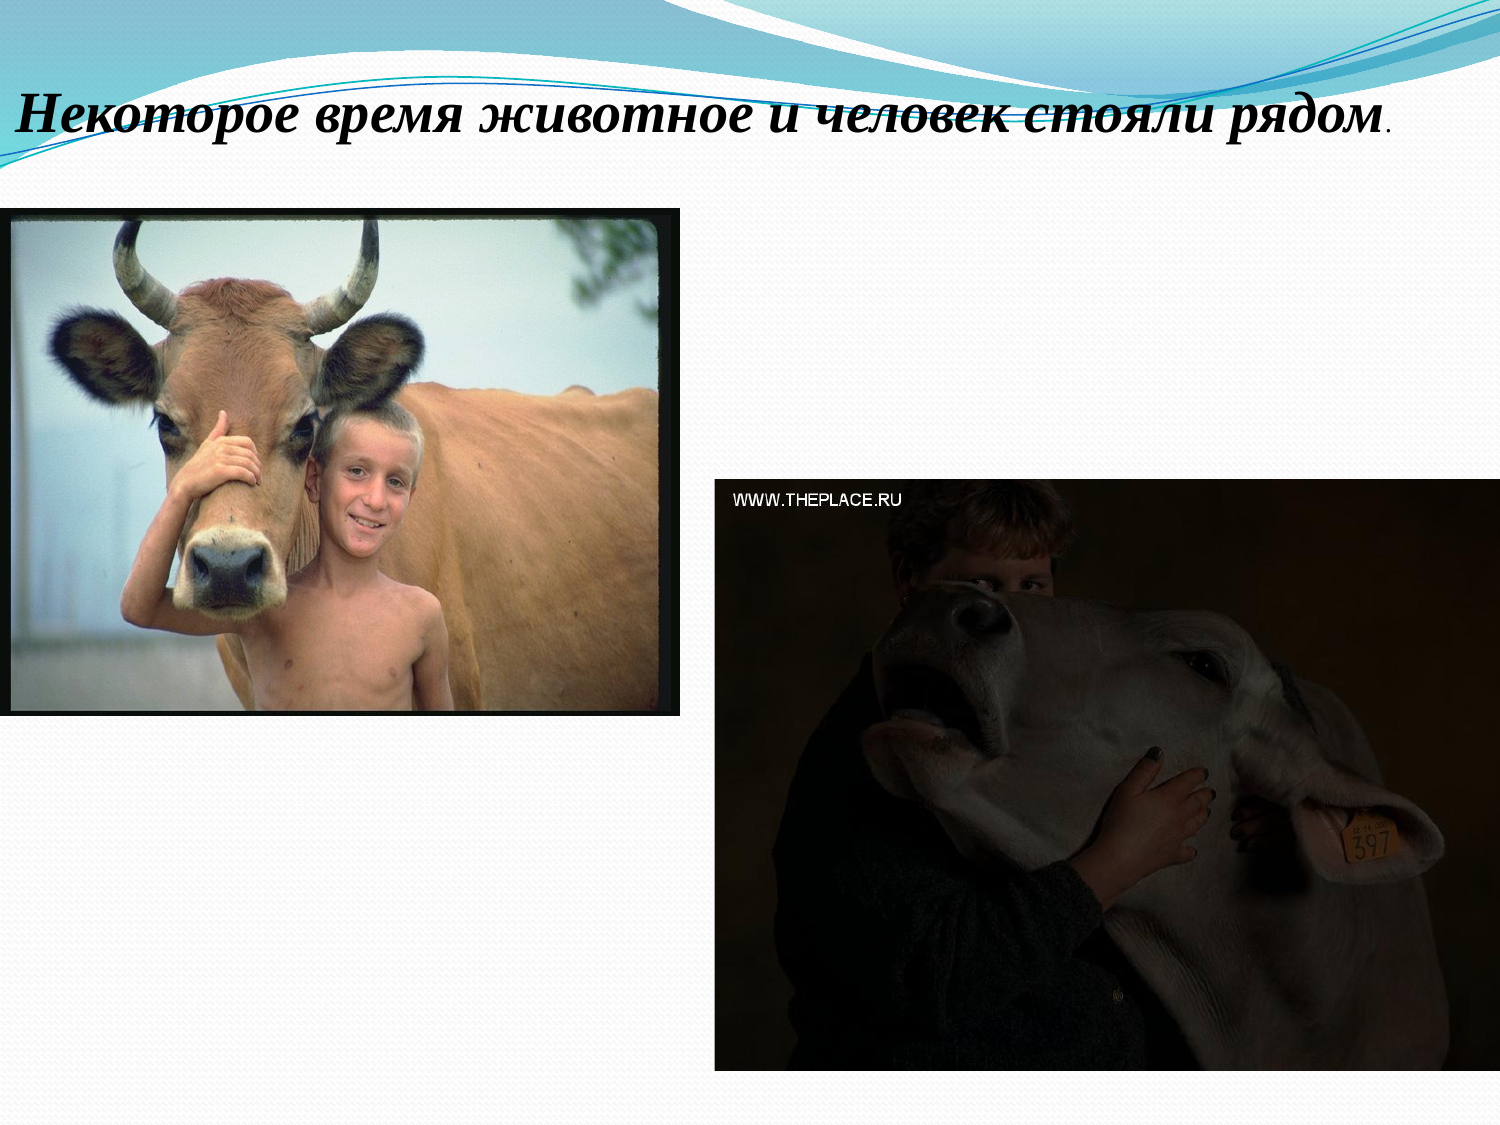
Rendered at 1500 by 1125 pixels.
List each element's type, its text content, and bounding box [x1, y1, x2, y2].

text_box Некоторое время животное и человек стояли рядом. [0, 66, 1447, 152]
picture [714, 479, 1500, 1071]
picture [0, 207, 680, 717]
